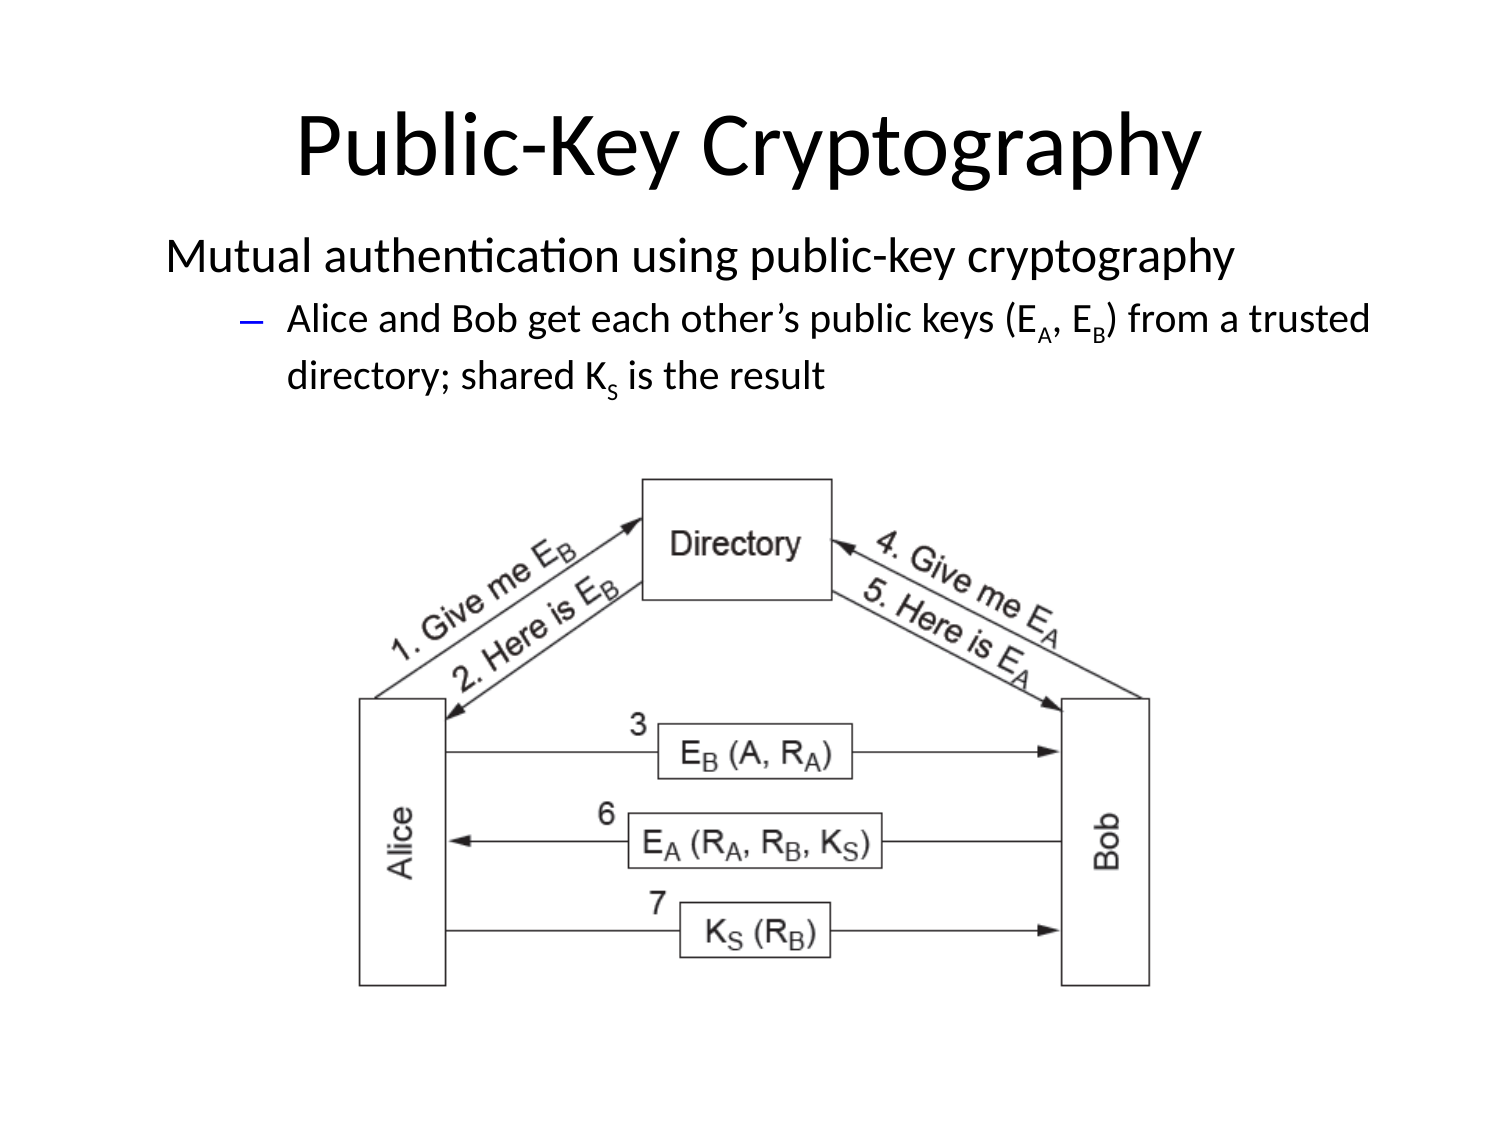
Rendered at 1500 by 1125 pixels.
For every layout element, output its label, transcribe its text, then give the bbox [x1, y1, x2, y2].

picture [319, 446, 1180, 1018]
title Public-Key Cryptography [75, 45, 1425, 233]
list Mutual authentication using public-key cryptography Alice and Bob get each other’s public keys (EA, EB) from a trusted directory; shared KS is the result [150, 215, 1428, 970]
